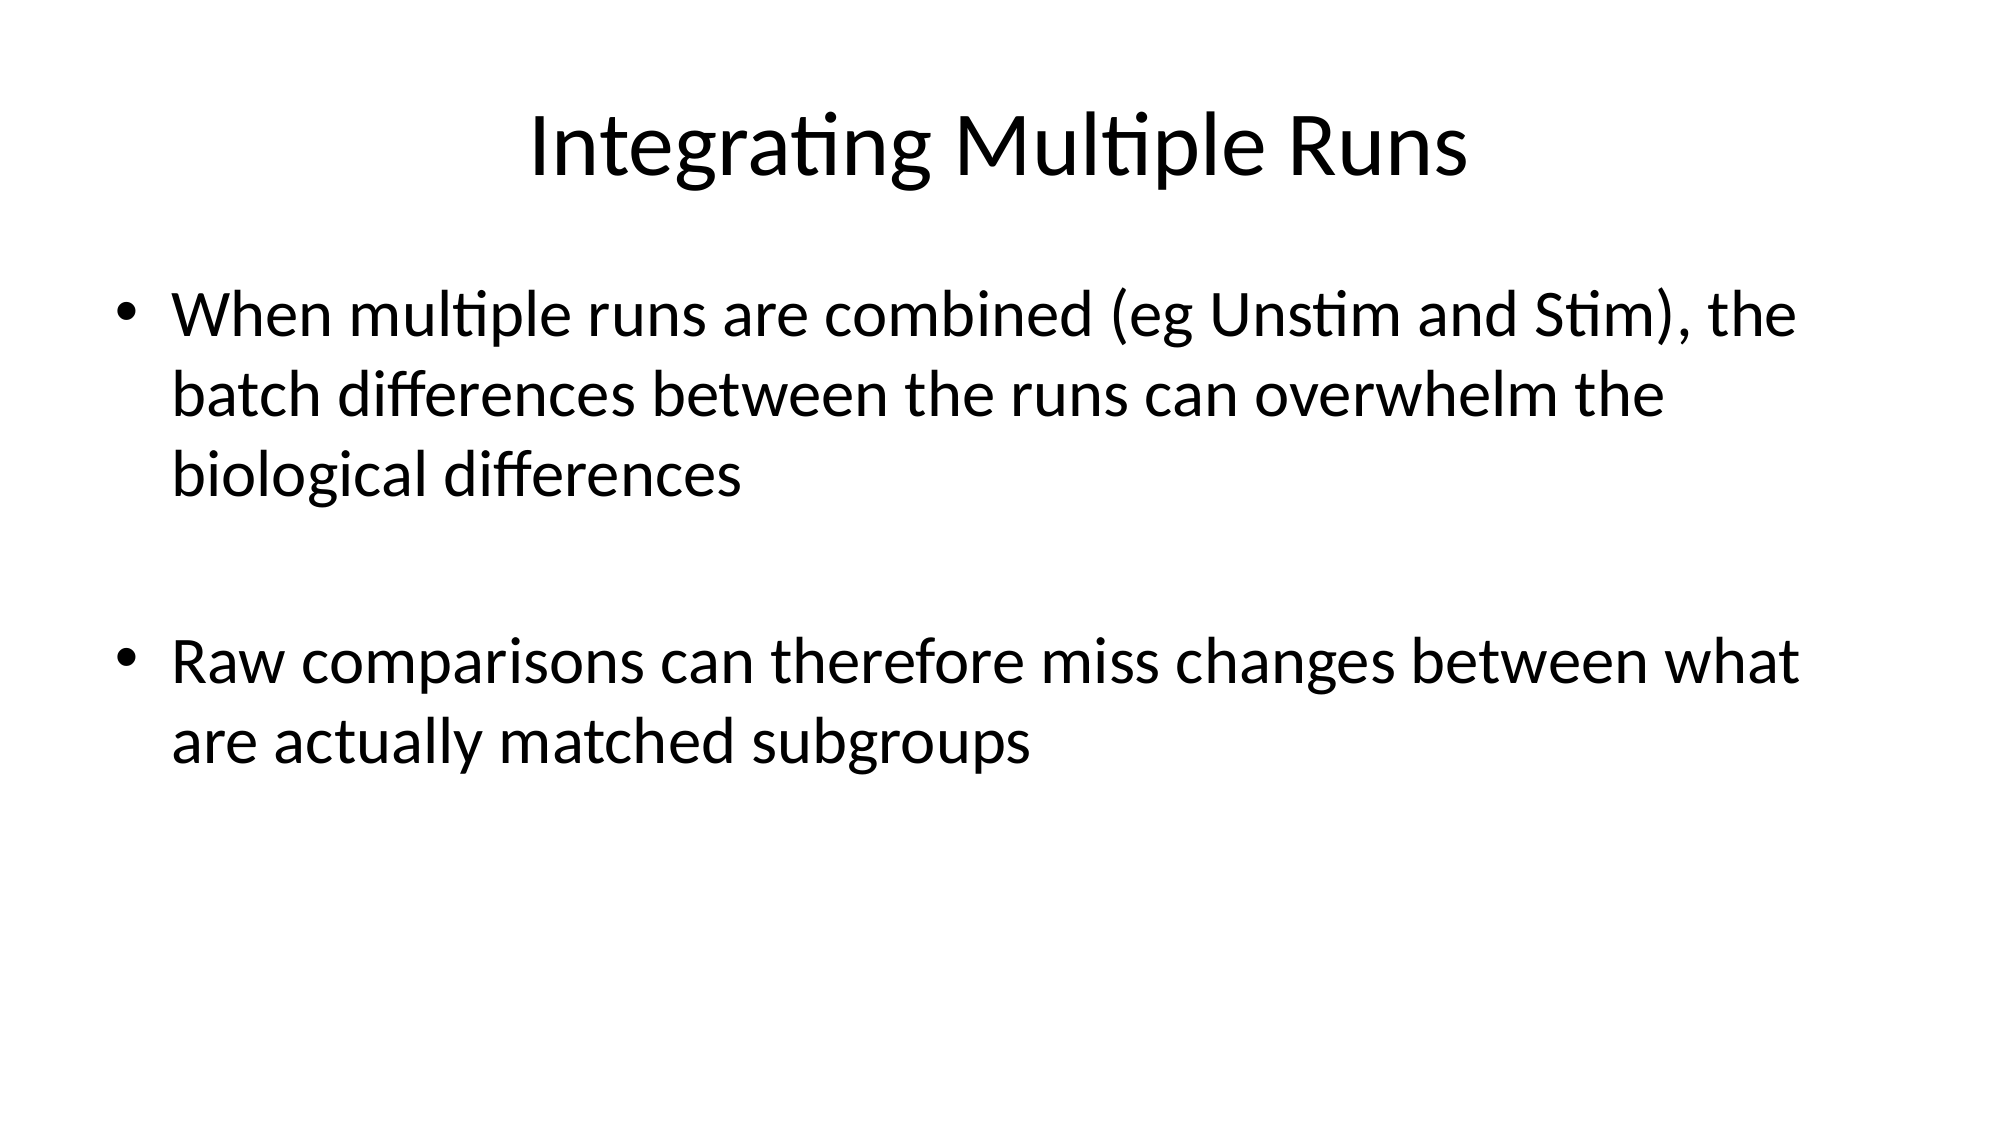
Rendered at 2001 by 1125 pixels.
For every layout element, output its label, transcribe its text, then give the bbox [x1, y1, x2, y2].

title Integrating Multiple Runs [99, 45, 1900, 233]
list When multiple runs are combined (eg Unstim and Stim), the batch differences between the runs can overwhelm the biological differences Raw comparisons can therefore miss changes between what are actually matched subgroups [99, 262, 1900, 1005]
